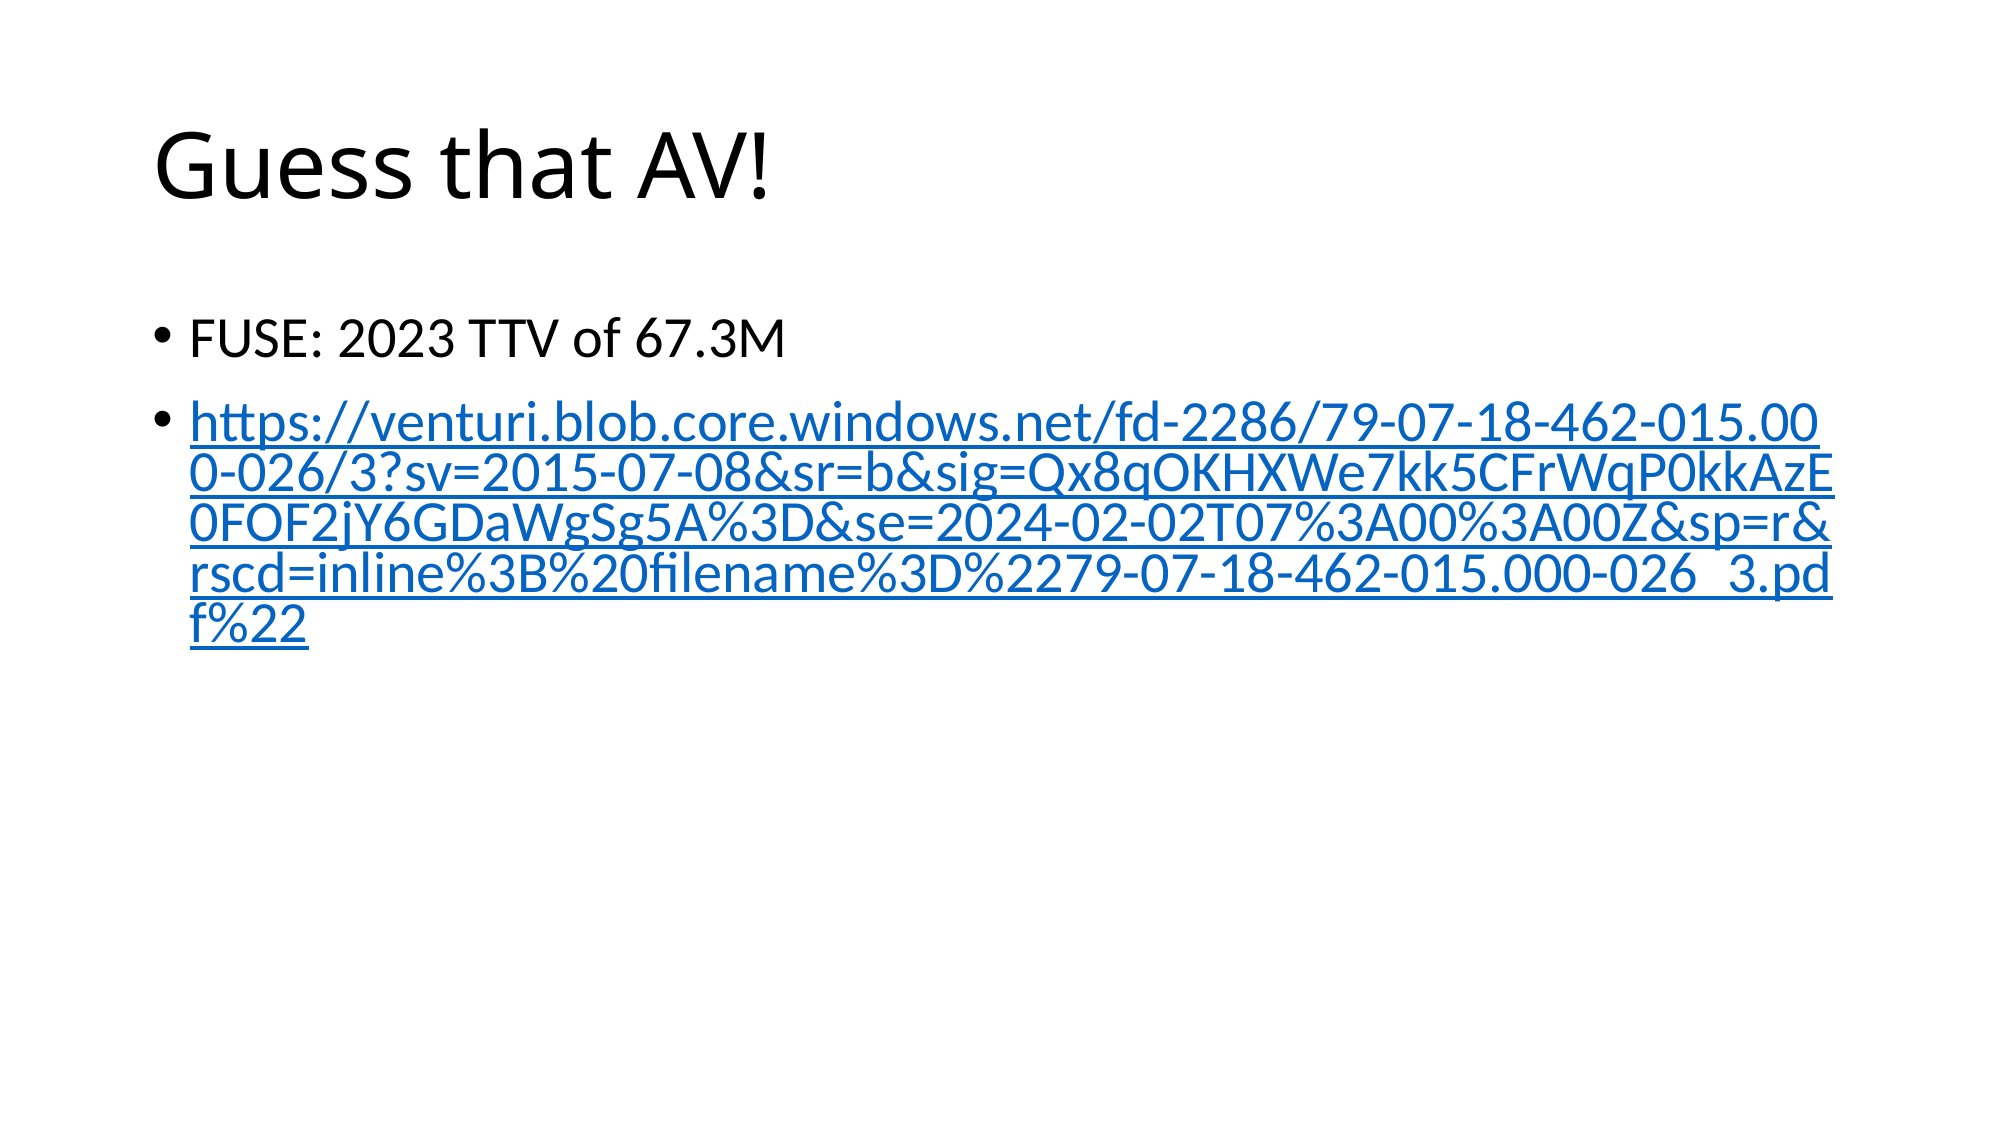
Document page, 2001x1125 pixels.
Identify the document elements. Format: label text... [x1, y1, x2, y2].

list FUSE: 2023 TTV of 67.3M https://venturi.blob.core.windows.net/fd-2286/79-07-18-462-015.000-026/3?sv=2015-07-08&sr=b&sig=Qx8qOKHXWe7kk5CFrWqP0kkAzE0FOF2jY6GDaWgSg5A%3D&se=2024-02-02T07%3A00%3A00Z&sp=r&rscd=inline%3B%20filename%3D%2279-07-18-462-015.000-026_3.pdf%22 [137, 299, 1863, 1014]
title Guess that AV! [137, 59, 1863, 278]
